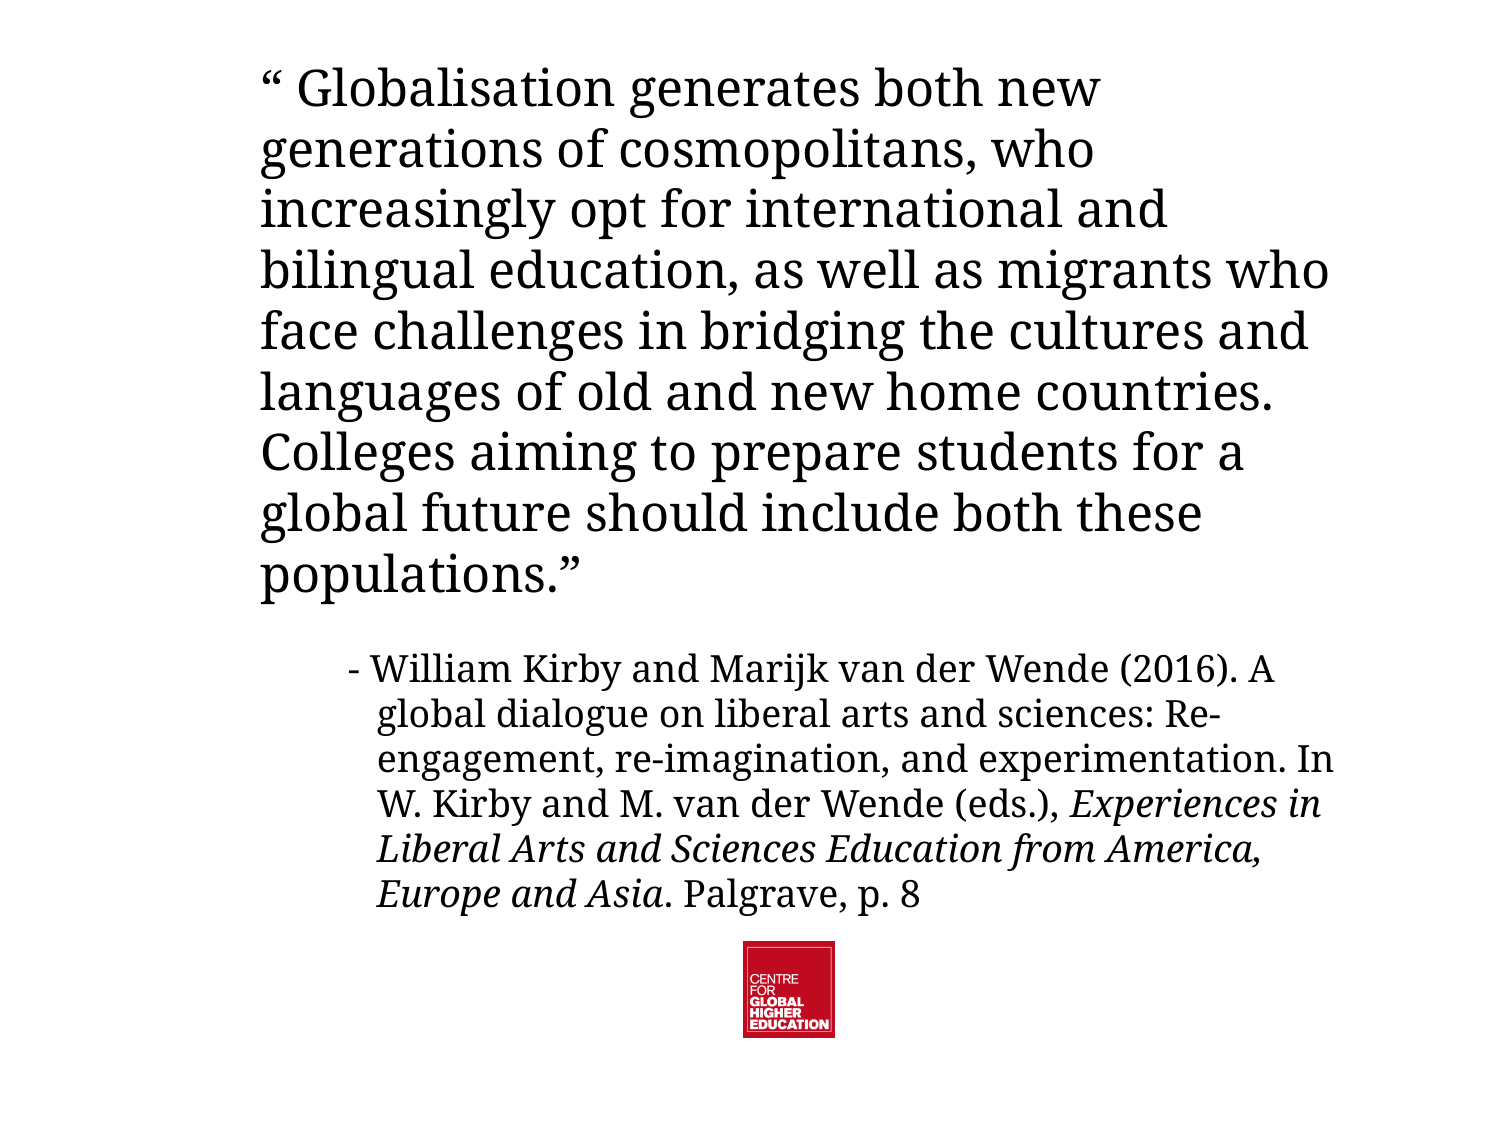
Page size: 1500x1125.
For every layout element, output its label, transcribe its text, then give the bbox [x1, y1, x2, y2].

title “ Globalisation generates both new generations of cosmopolitans, who increasingly opt for international and bilingual education, as well as migrants who face challenges in bridging the cultures and languages of old and new home countries. Colleges aiming to prepare students for a global future should include both these populations.” [188, 45, 1391, 744]
picture [743, 941, 836, 1038]
text_box - William Kirby and Marijk van der Wende (2016). A global dialogue on liberal arts and sciences: Re-engagement, re-imagination, and experimentation. In W. Kirby and M. van der Wende (eds.), Experiences in Liberal Arts and Sciences Education from America, Europe and Asia. Palgrave, p. 8 [317, 637, 1391, 923]
